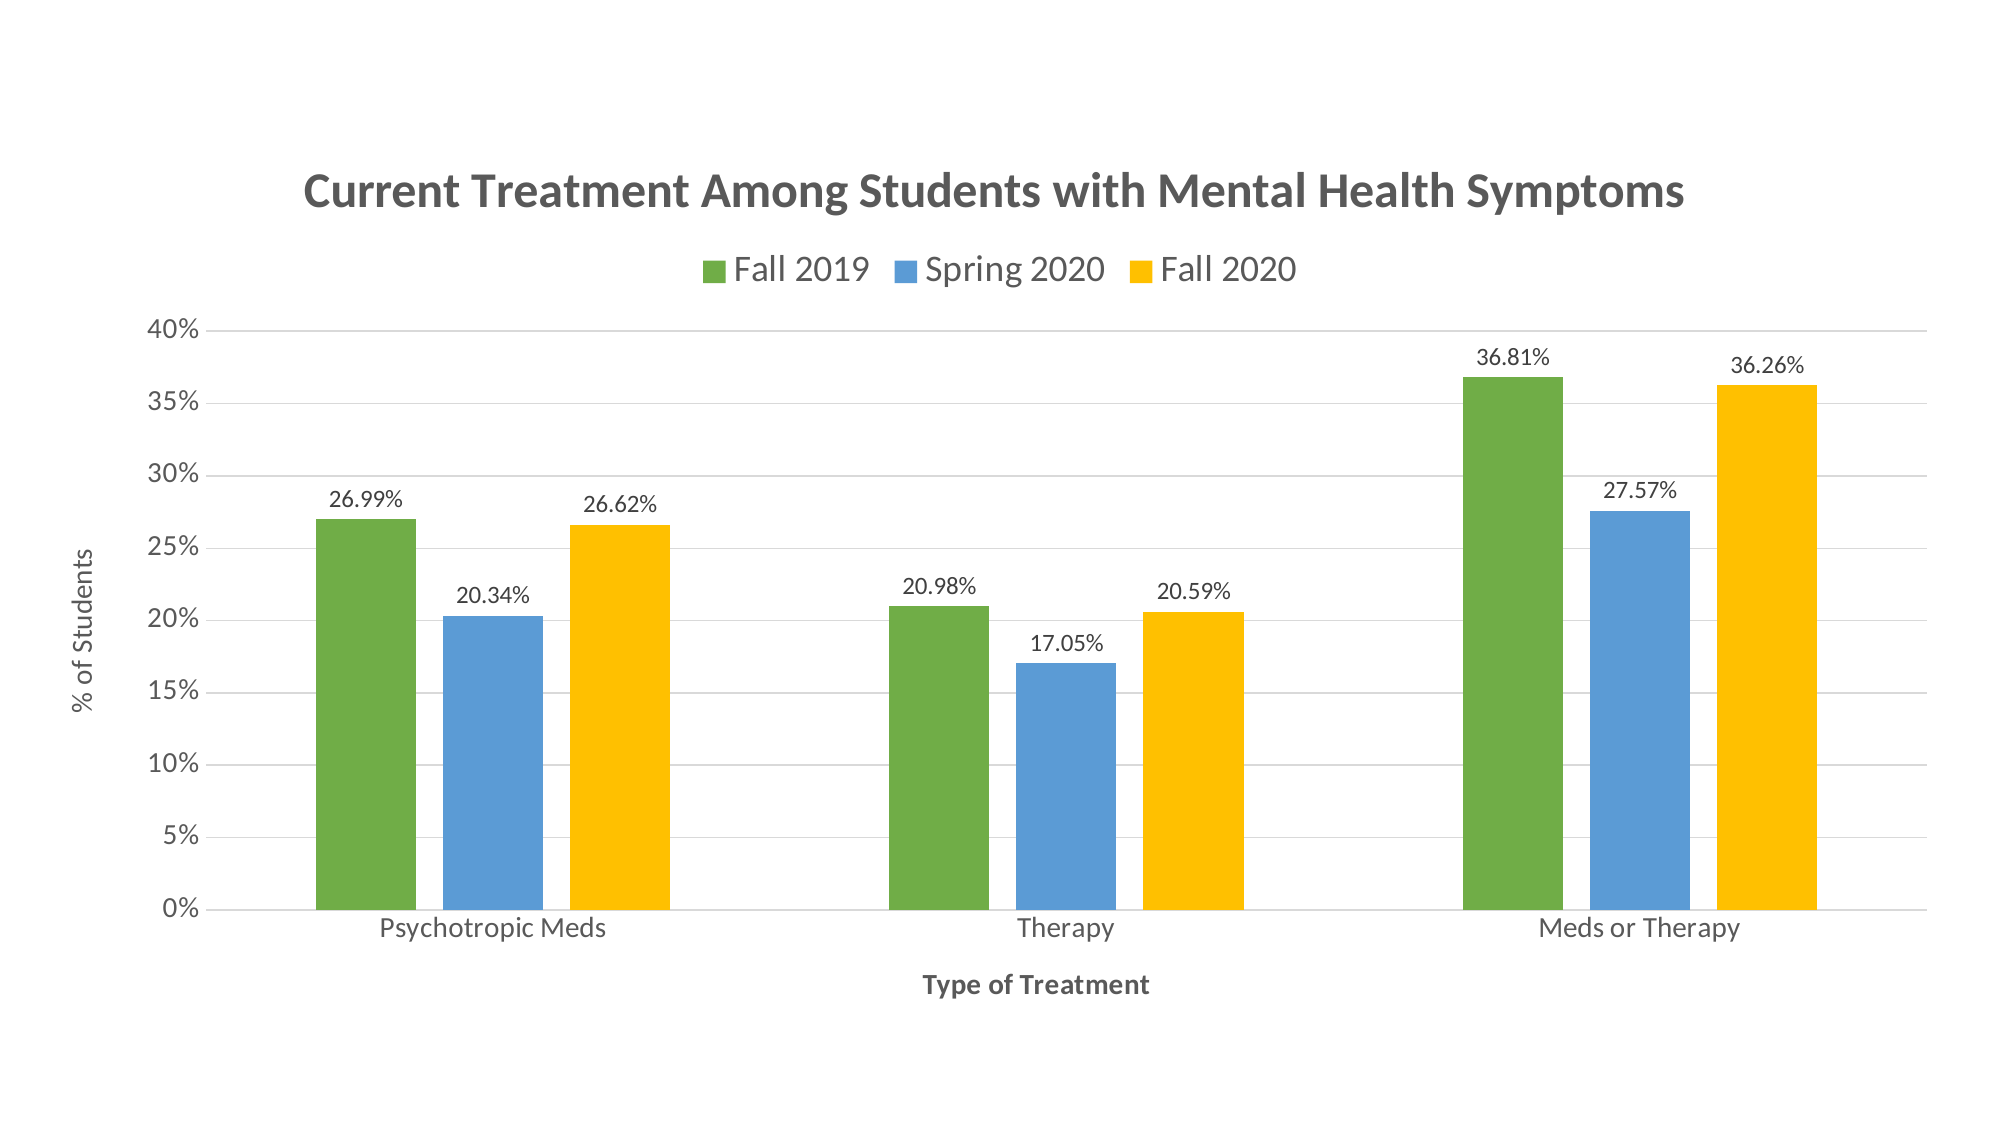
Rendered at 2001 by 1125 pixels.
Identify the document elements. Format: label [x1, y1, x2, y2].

chart [34, 128, 1966, 1036]
